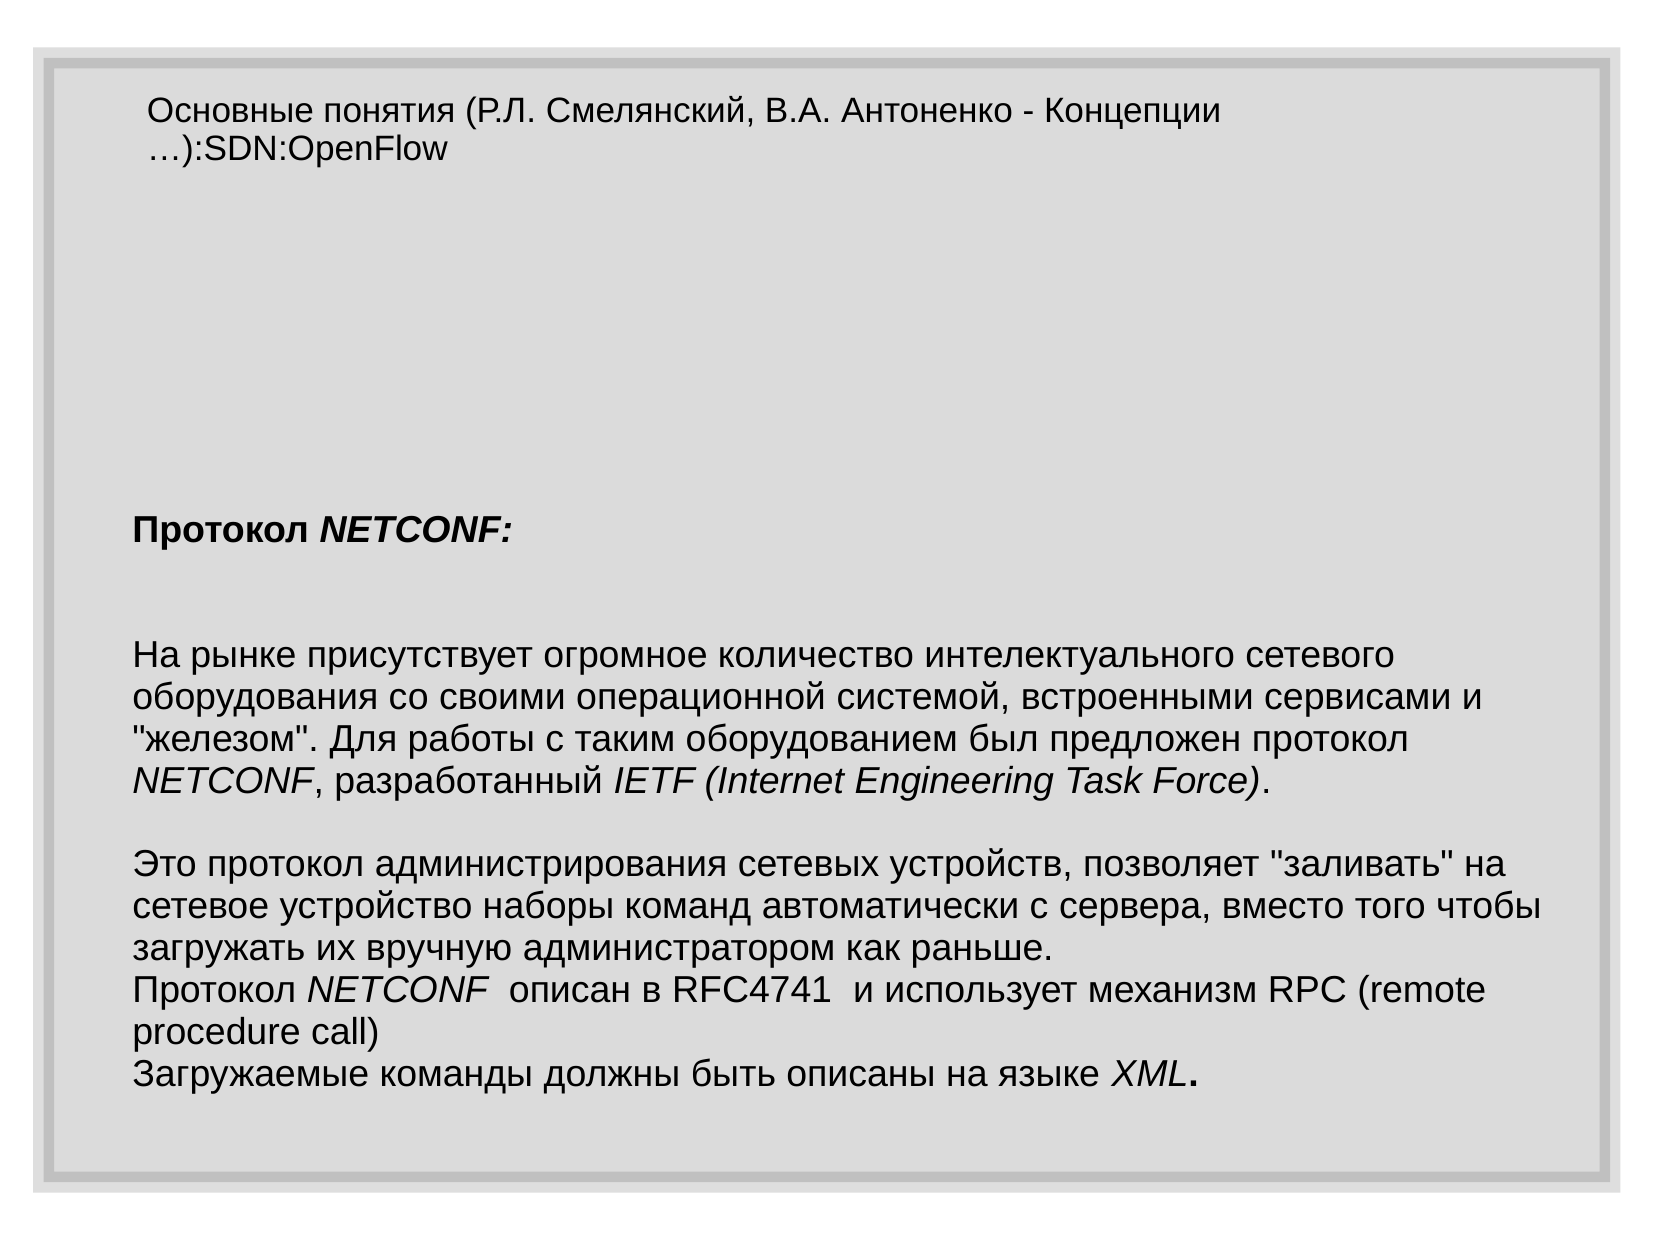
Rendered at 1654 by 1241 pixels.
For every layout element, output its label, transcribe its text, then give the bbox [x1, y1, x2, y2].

text_box Протокол NETCONF: На рынке присутствует огромное количество интелектуального сетевого оборудования со своими операционной системой, встроенными сервисами и "железом". Для работы с таким оборудованием был предложен протокол NETCONF, разработанный IETF (Internet Engineering Task Force). Это протокол администрирования сетевых устройств, позволяет "заливать" на сетевое устройство наборы команд автоматически с сервера, вместо того чтобы загружать их вручную администратором как раньше. Протокол NETCONF описан в RFC4741 и использует механизм RPC (remote procedure call) Загружаемые команды должны быть описаны на языке XML. [117, 456, 1564, 1102]
title Основные понятия (Р.Л. Смелянский, В.А. Антоненко - Концепции …):SDN:OpenFlow [112, 83, 1539, 176]
list [73, 254, 1575, 1133]
text_box [43, 57, 1611, 1183]
